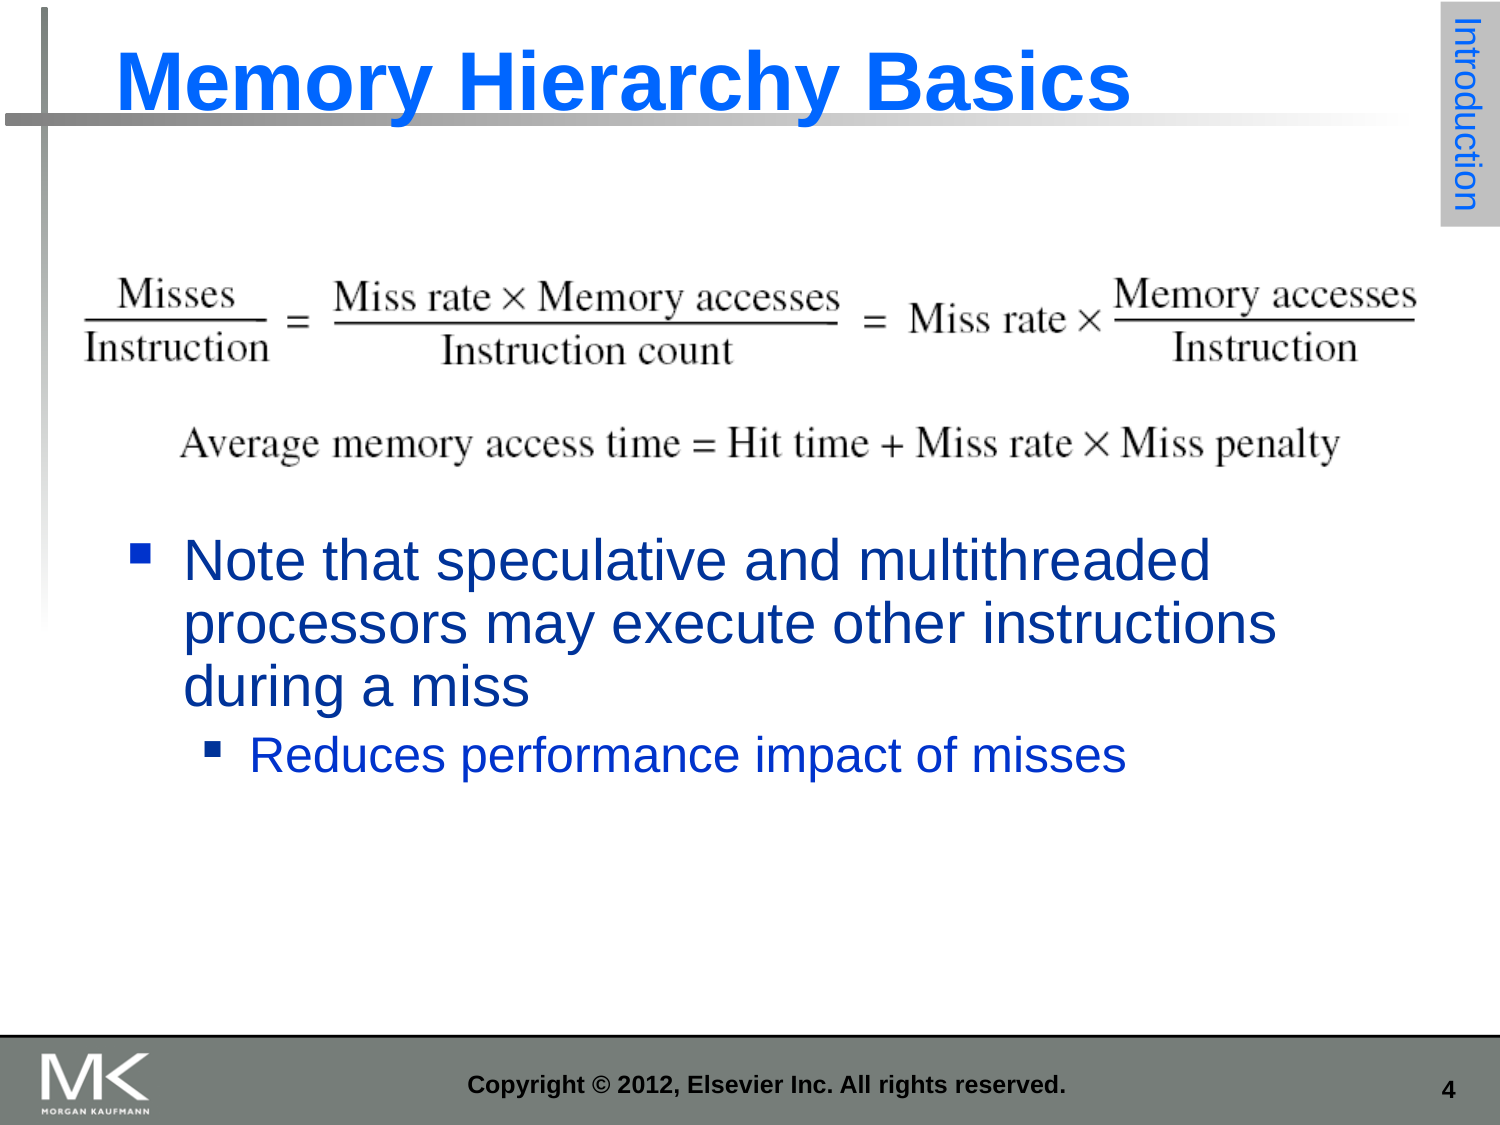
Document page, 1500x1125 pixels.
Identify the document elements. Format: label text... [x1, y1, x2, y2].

title Memory Hierarchy Basics [100, 18, 1440, 135]
text_box Introduction [1440, 1, 1500, 227]
picture [64, 231, 1455, 396]
list Note that speculative and multithreaded processors may execute other instructions during a miss Reduces performance impact of misses [111, 184, 1470, 1024]
picture [29, 1046, 160, 1123]
footer Copyright © 2012, Elsevier Inc. All rights reserved. [170, 1046, 1365, 1106]
picture [163, 408, 1355, 483]
